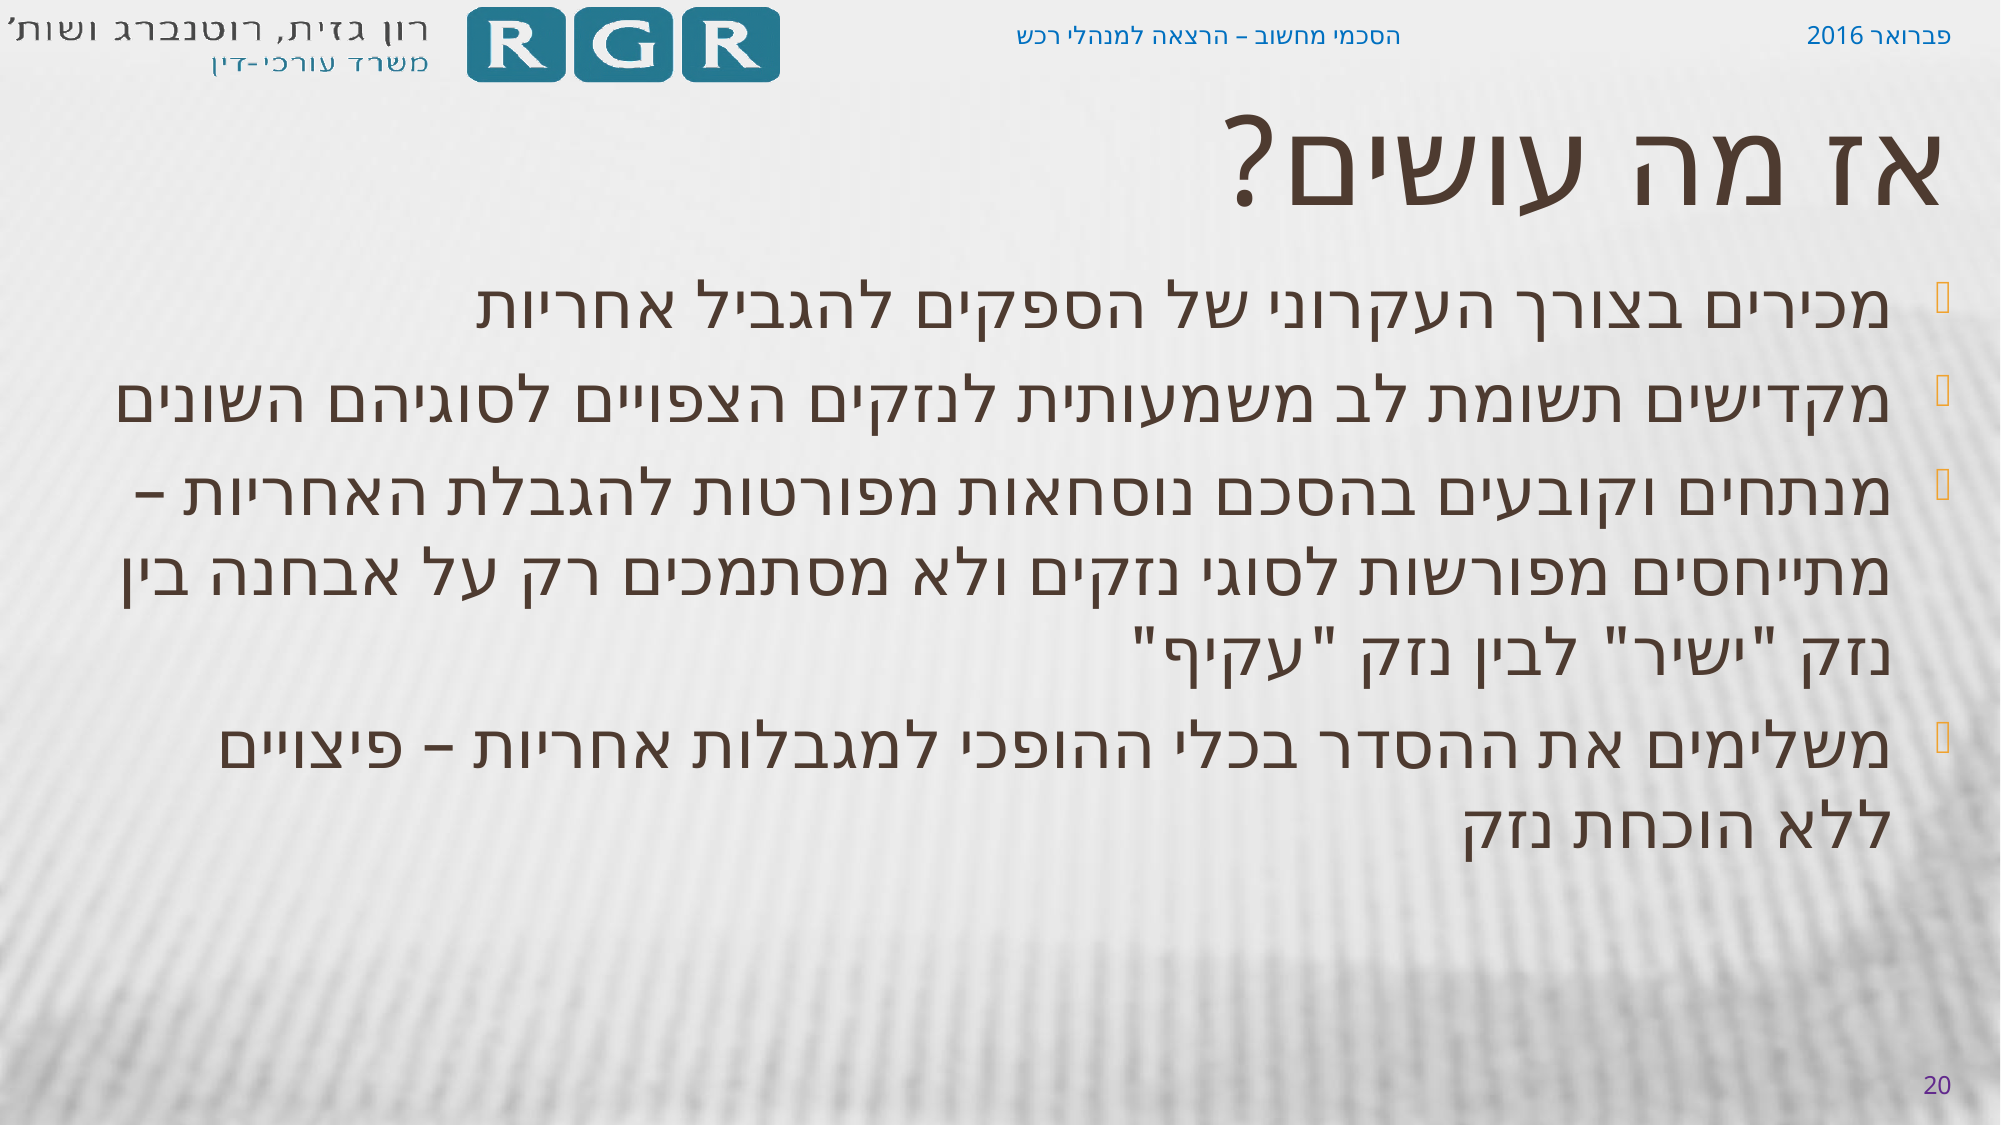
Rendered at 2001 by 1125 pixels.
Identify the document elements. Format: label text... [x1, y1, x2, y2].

slide_number פברואר 2016 [1417, 12, 1967, 60]
footer הסכמי מחשוב – הרצאה למנהלי רכש [683, 12, 1417, 60]
list מכירים בצורך העקרוני של הספקים להגביל אחריות מקדישים תשומת לב משמעותית לנזקים הצפויים לסוגיהם השונים מנתחים וקובעים בהסכם נוסחאות מפורטות להגבלת האחריות – מתייחסים מפורשות לסוגי נזקים ולא מסתמכים רק על אבחנה בין נזק "ישיר" לבין נזק "עקיף" משלימים את ההסדר בכלי ההופכי למגבלות אחריות – פיצויים ללא הוכחת נזק [66, 254, 1967, 998]
title אז מה עושים? [66, 117, 1967, 254]
picture [7, 7, 780, 83]
slide_number 20 [1800, 1062, 1967, 1103]
